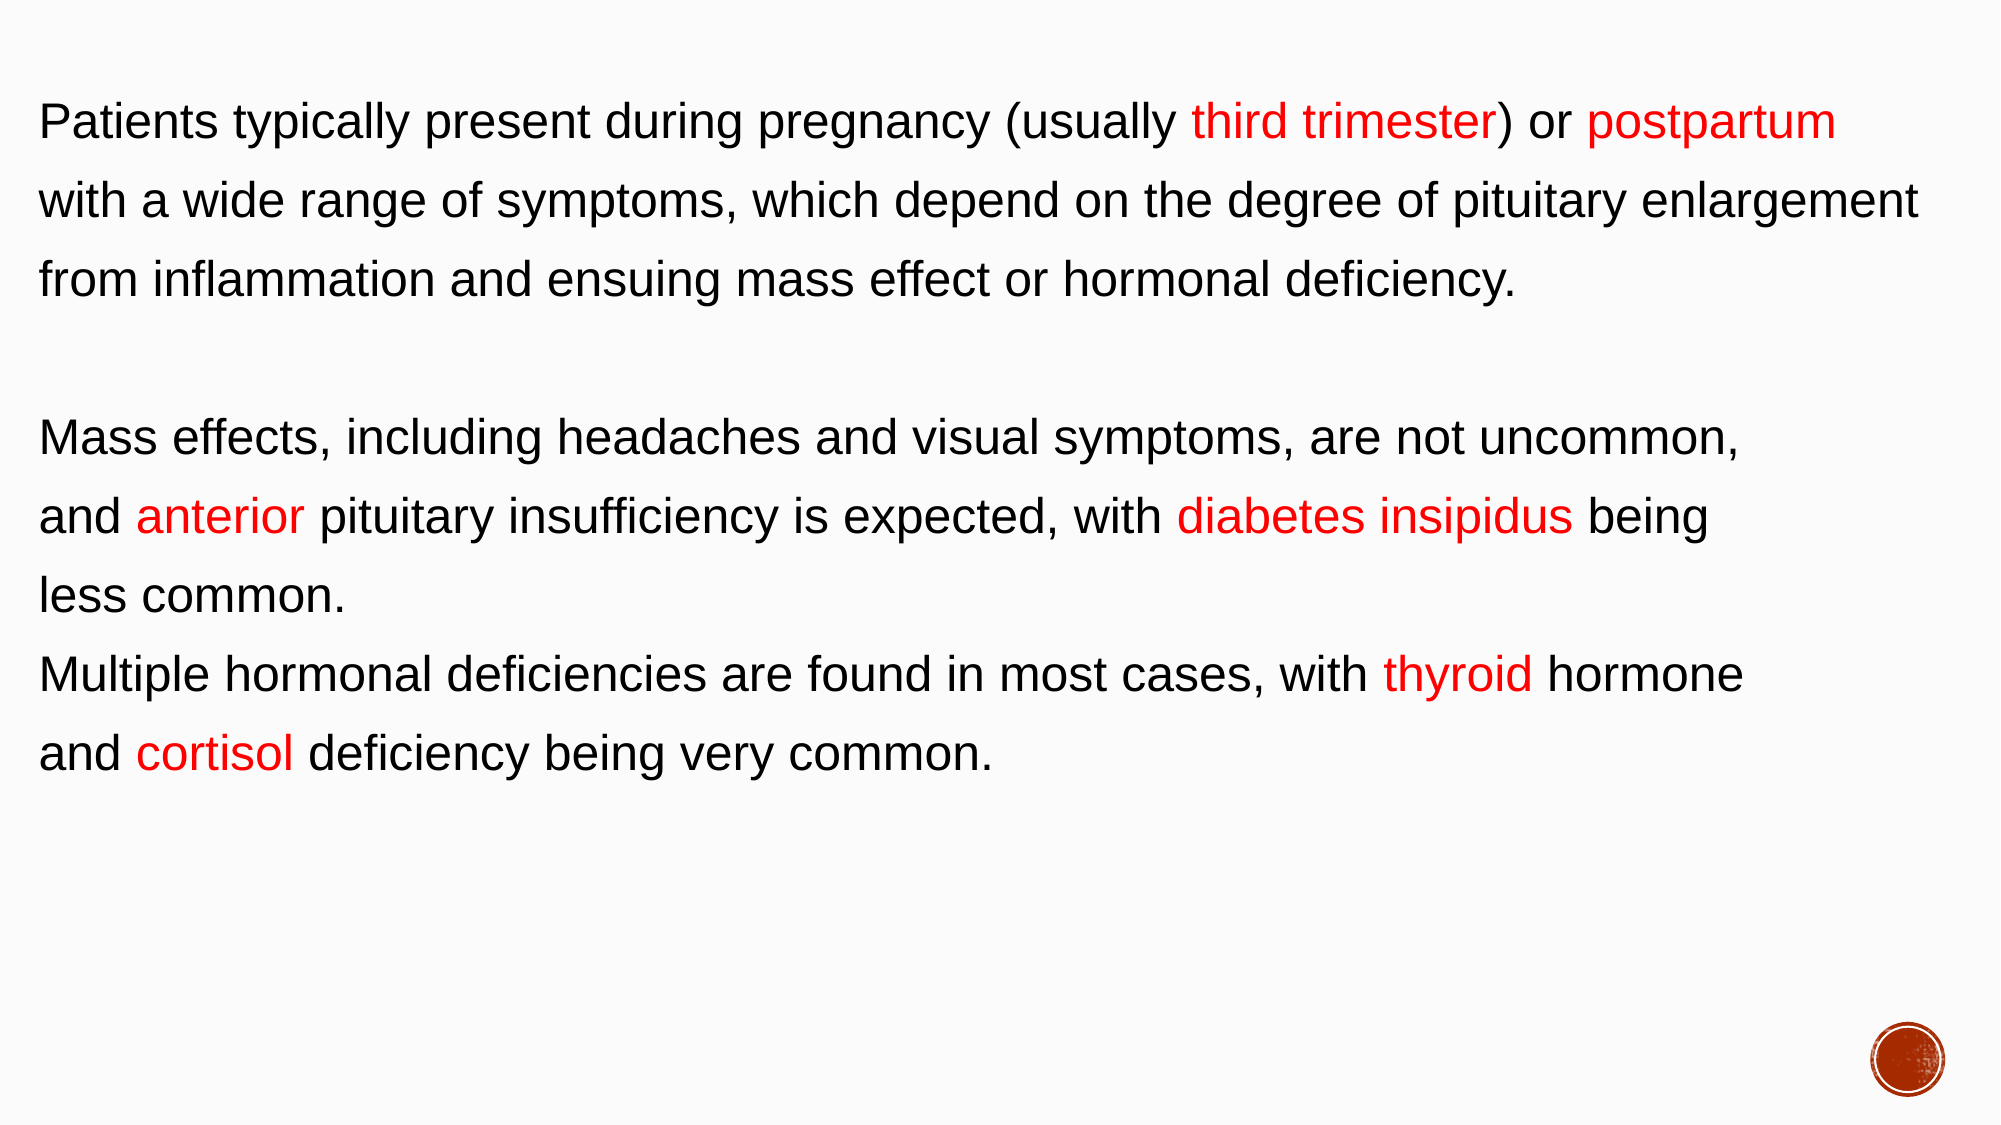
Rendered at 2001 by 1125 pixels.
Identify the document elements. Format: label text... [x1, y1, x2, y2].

list Patients typically present during pregnancy (usually third trimester) or postpartum with a wide range of symptoms, which depend on the degree of pituitary enlargement from inflammation and ensuing mass effect or hormonal deficiency. Mass effects, including headaches and visual symptoms, are not uncommon, and anterior pituitary insufficiency is expected, with diabetes insipidus being less common. Multiple hormonal deficiencies are found in most cases, with thyroid hormone and cortisol deficiency being very common. [23, 87, 1980, 1013]
